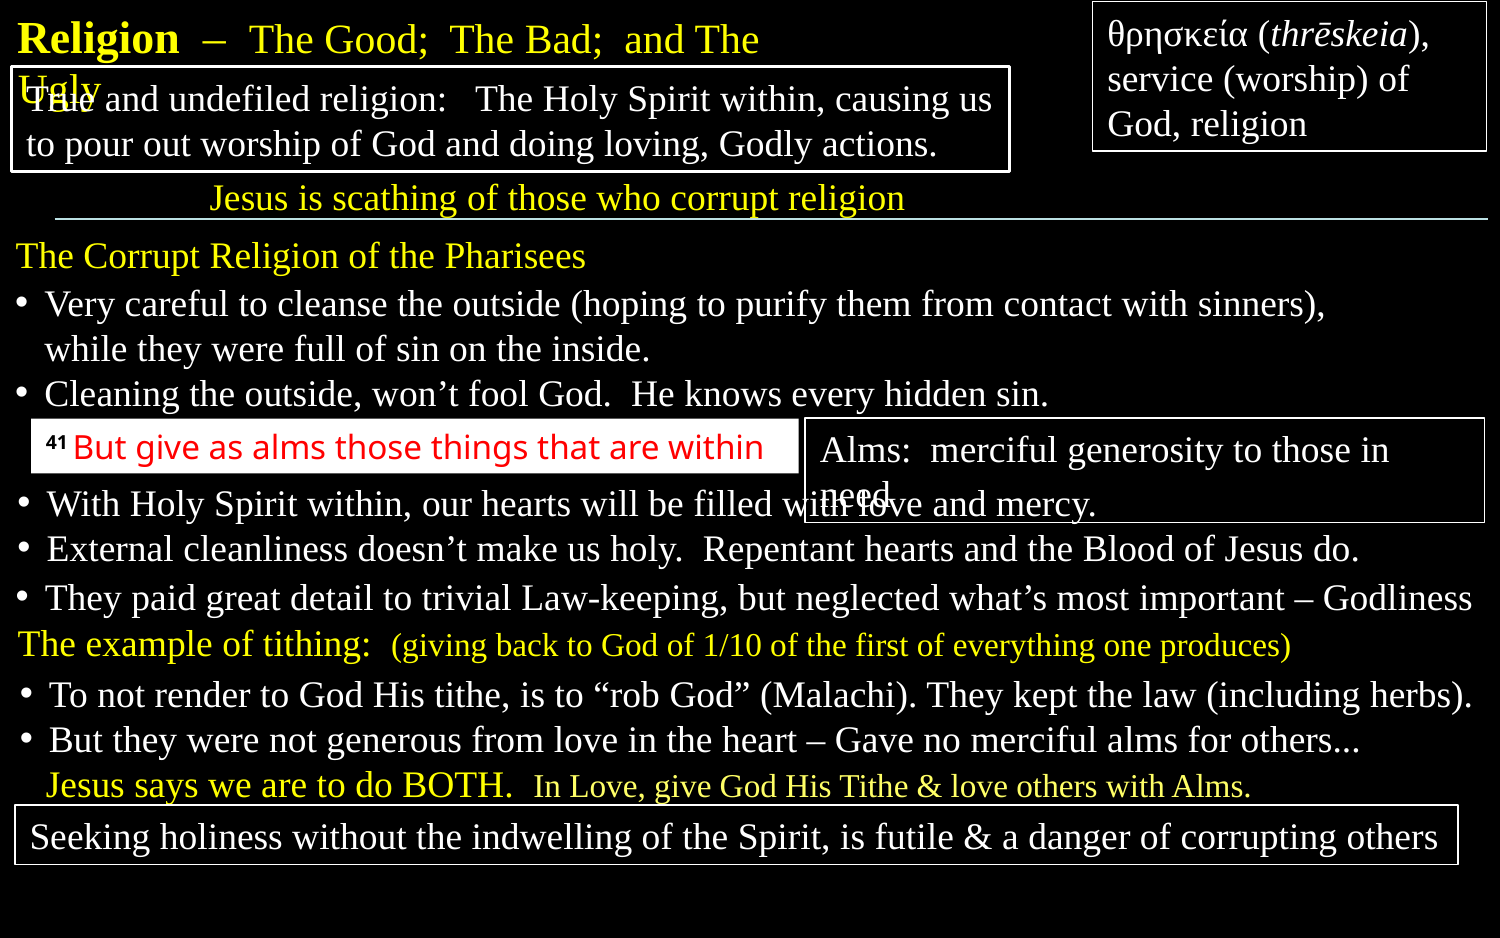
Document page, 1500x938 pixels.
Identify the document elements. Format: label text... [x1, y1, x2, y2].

text_box Jesus says we are to do BOTH. In Love, give God His Tithe & love others with Alms. [31, 752, 1500, 812]
text_box Jesus is scathing of those who corrupt religion [194, 165, 999, 216]
text_box Alms: merciful generosity to those in need [805, 417, 1485, 523]
text_box θρησκεία (thrēskeia), service (worship) of God, religion [1092, 1, 1487, 152]
text_box Religion – The Good; The Bad; and The Ugly [2, 0, 868, 120]
text_box They paid great detail to trivial Law-keeping, but neglected what’s most important – Godliness [0, 565, 1498, 626]
text_box The example of tithing: (giving back to God of 1/10 of the first of everything one produces) [2, 611, 1496, 672]
text_box 41 But give as alms those things that are within [31, 422, 799, 471]
text_box The Corrupt Religion of the Pharisees [0, 223, 805, 271]
text_box True and undefiled religion: The Holy Spirit within, causing us to pour out worship of God and doing loving, Godly actions. [11, 66, 1010, 172]
text_box To not render to God His tithe, is to “rob God” (Malachi). They kept the law (including herbs). But they were not generous from love in the heart – Gave no merciful alms for others... [5, 662, 1500, 768]
text_box Very careful to cleanse the outside (hoping to purify them from contact with sinners), while they were full of sin on the inside. Cleaning the outside, won’t fool God. He knows every hidden sin. [0, 271, 1494, 422]
text_box With Holy Spirit within, our hearts will be filled with love and mercy. External cleanliness doesn’t make us holy. Repentant hearts and the Blood of Jesus do. [2, 471, 1496, 565]
text_box Seeking holiness without the indwelling of the Spirit, is futile & a danger of corrupting others [14, 804, 1458, 865]
